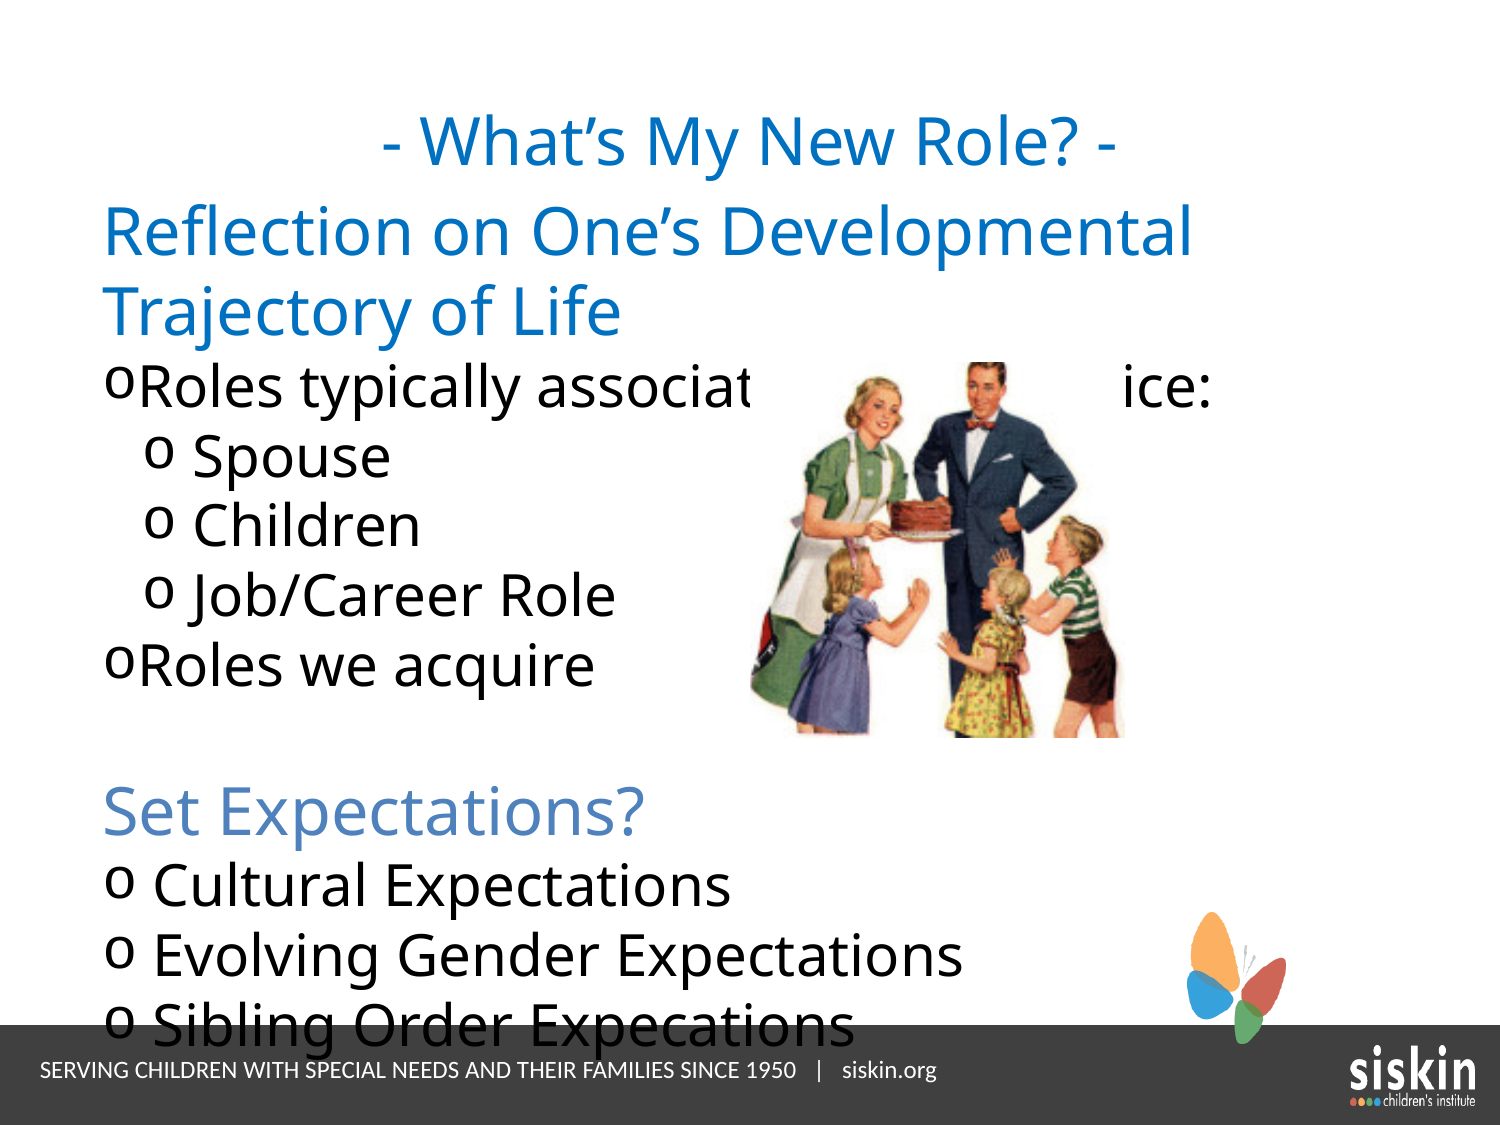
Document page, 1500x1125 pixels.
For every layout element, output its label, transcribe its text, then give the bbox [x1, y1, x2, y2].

text_box [1275, 1023, 1500, 1125]
picture [1187, 912, 1286, 1044]
text_box Reflection on One’s Developmental Trajectory of Life Roles typically associated with a choice: Spouse Children Job/Career Role Roles we acquire Set Expectations? Cultural Expectations Evolving Gender Expectations Sibling Order Expecations [87, 181, 1275, 1125]
text_box [0, 1023, 87, 1125]
text_box SERVING CHILDREN WITH SPECIAL NEEDS AND THEIR FAMILIES SINCE 1950 | siskin.org [24, 1045, 87, 1091]
picture [749, 362, 1126, 738]
picture [1349, 1045, 1476, 1106]
text_box - What’s My New Role? - [0, 91, 1500, 187]
